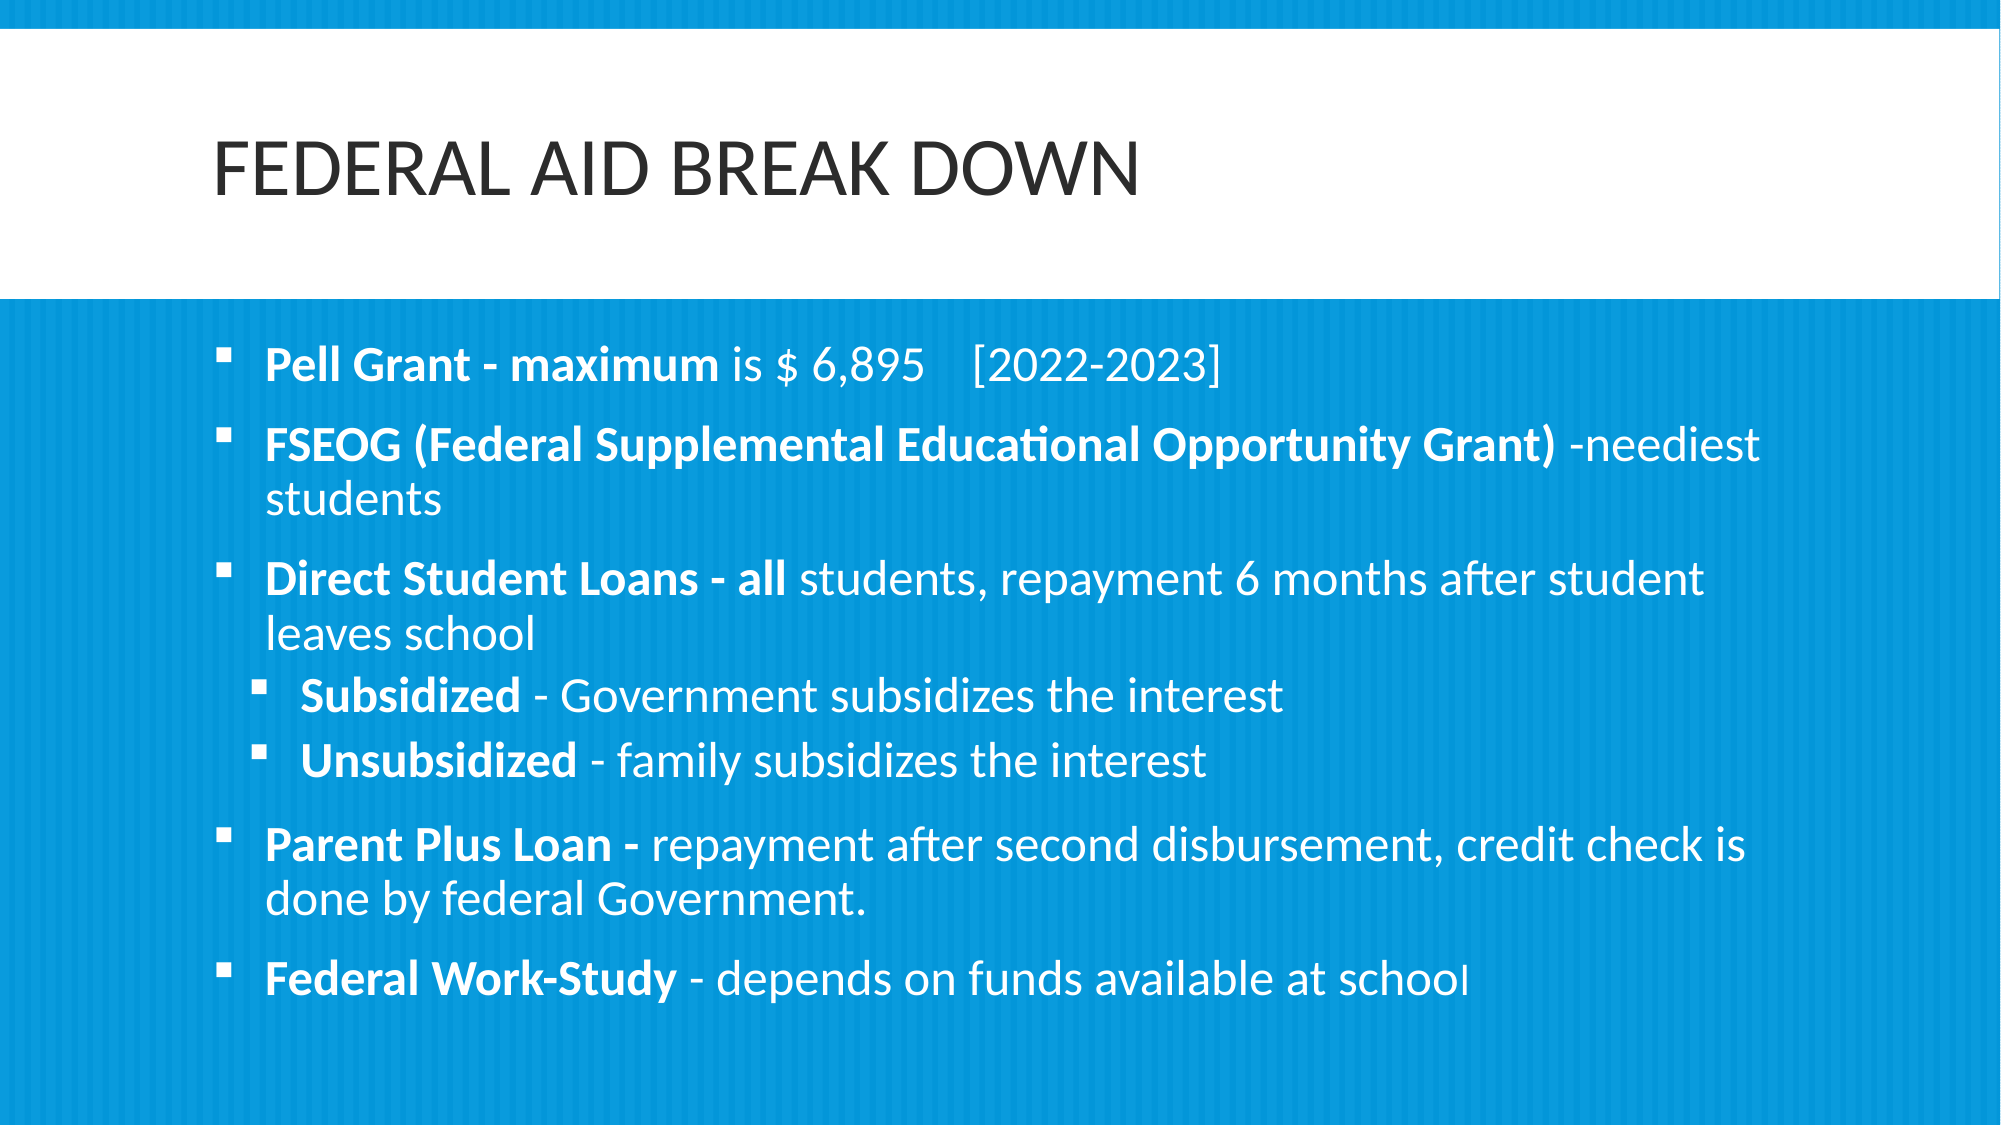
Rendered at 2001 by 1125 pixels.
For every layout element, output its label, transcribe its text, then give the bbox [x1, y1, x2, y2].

title Federal aid break down [197, 46, 1803, 295]
list Pell Grant - maximum is $ 6,895 [2022-2023] FSEOG (Federal Supplemental Educational Opportunity Grant) -neediest students Direct Student Loans - all students, repayment 6 months after student leaves school Subsidized - Government subsidizes the interest Unsubsidized - family subsidizes the interest Parent Plus Loan - repayment after second disbursement, credit check is done by federal Government. Federal Work-Study - depends on funds available at school [197, 329, 1803, 1020]
